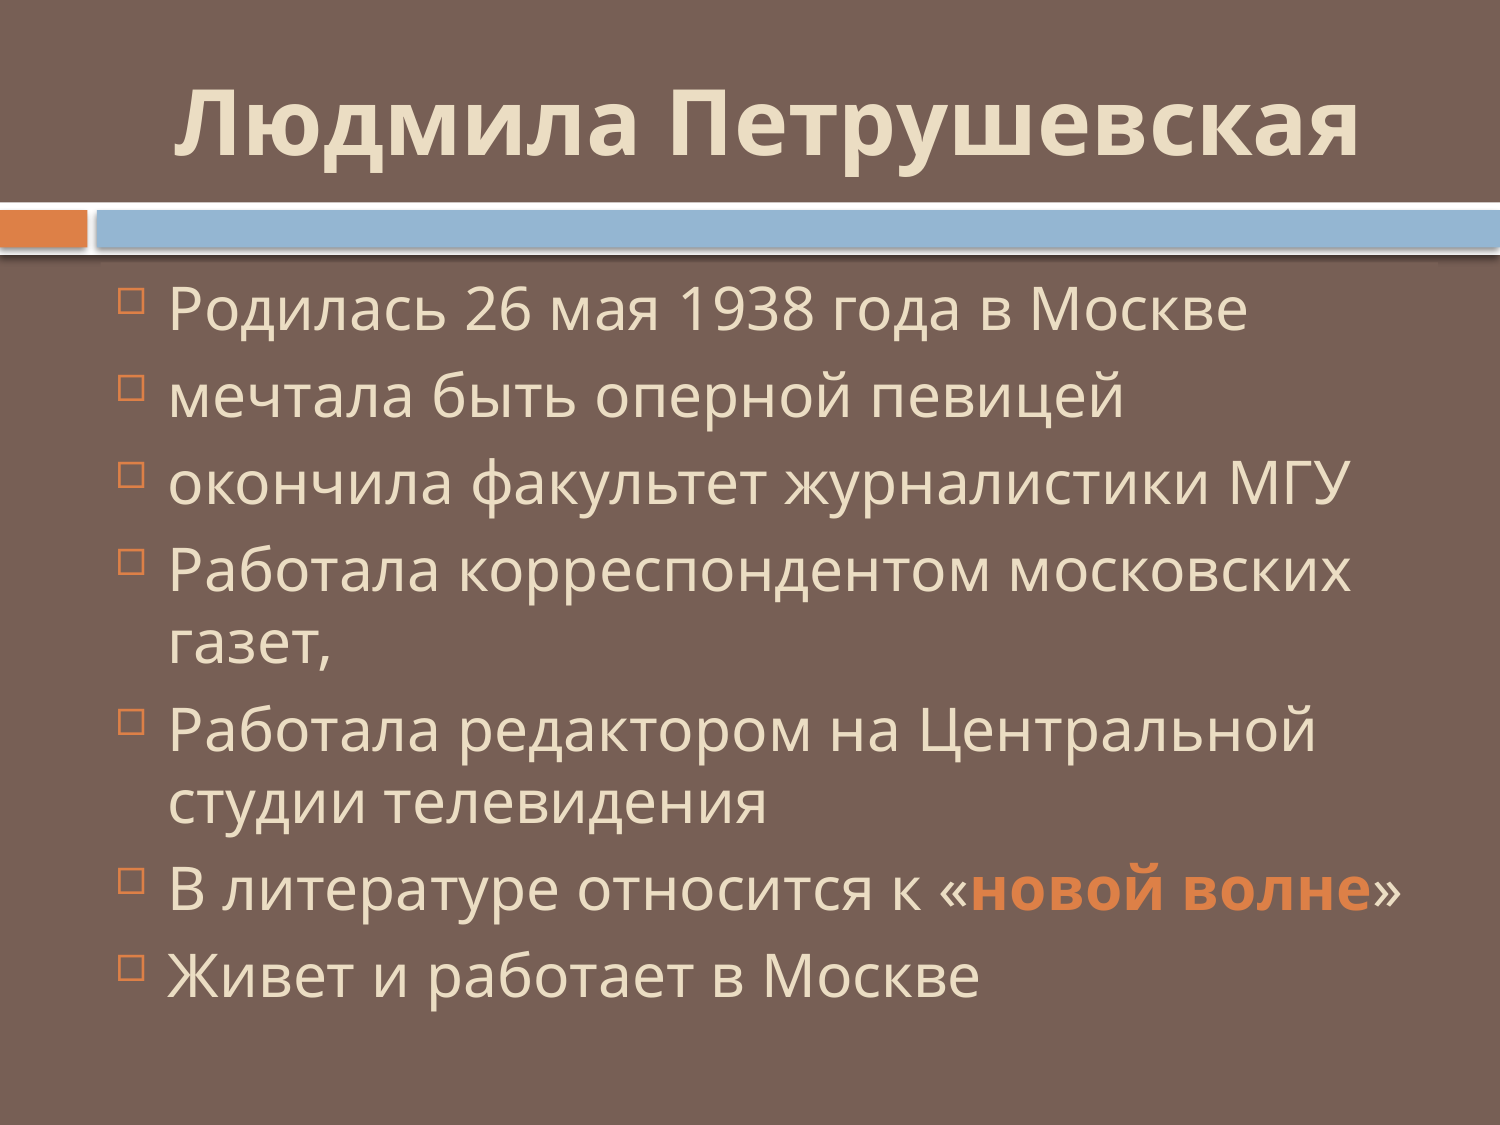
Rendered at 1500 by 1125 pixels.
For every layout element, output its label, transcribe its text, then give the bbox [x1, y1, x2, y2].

title Людмила Петрушевская [100, 37, 1438, 200]
list Родилась 26 мая 1938 года в Москве мечтала быть оперной певицей окончила факультет журналистики МГУ Работала корреспондентом московских газет, Работала редактором на Центральной студии телевидения В литературе относится к «новой волне» Живет и работает в Москве [100, 262, 1438, 1000]
